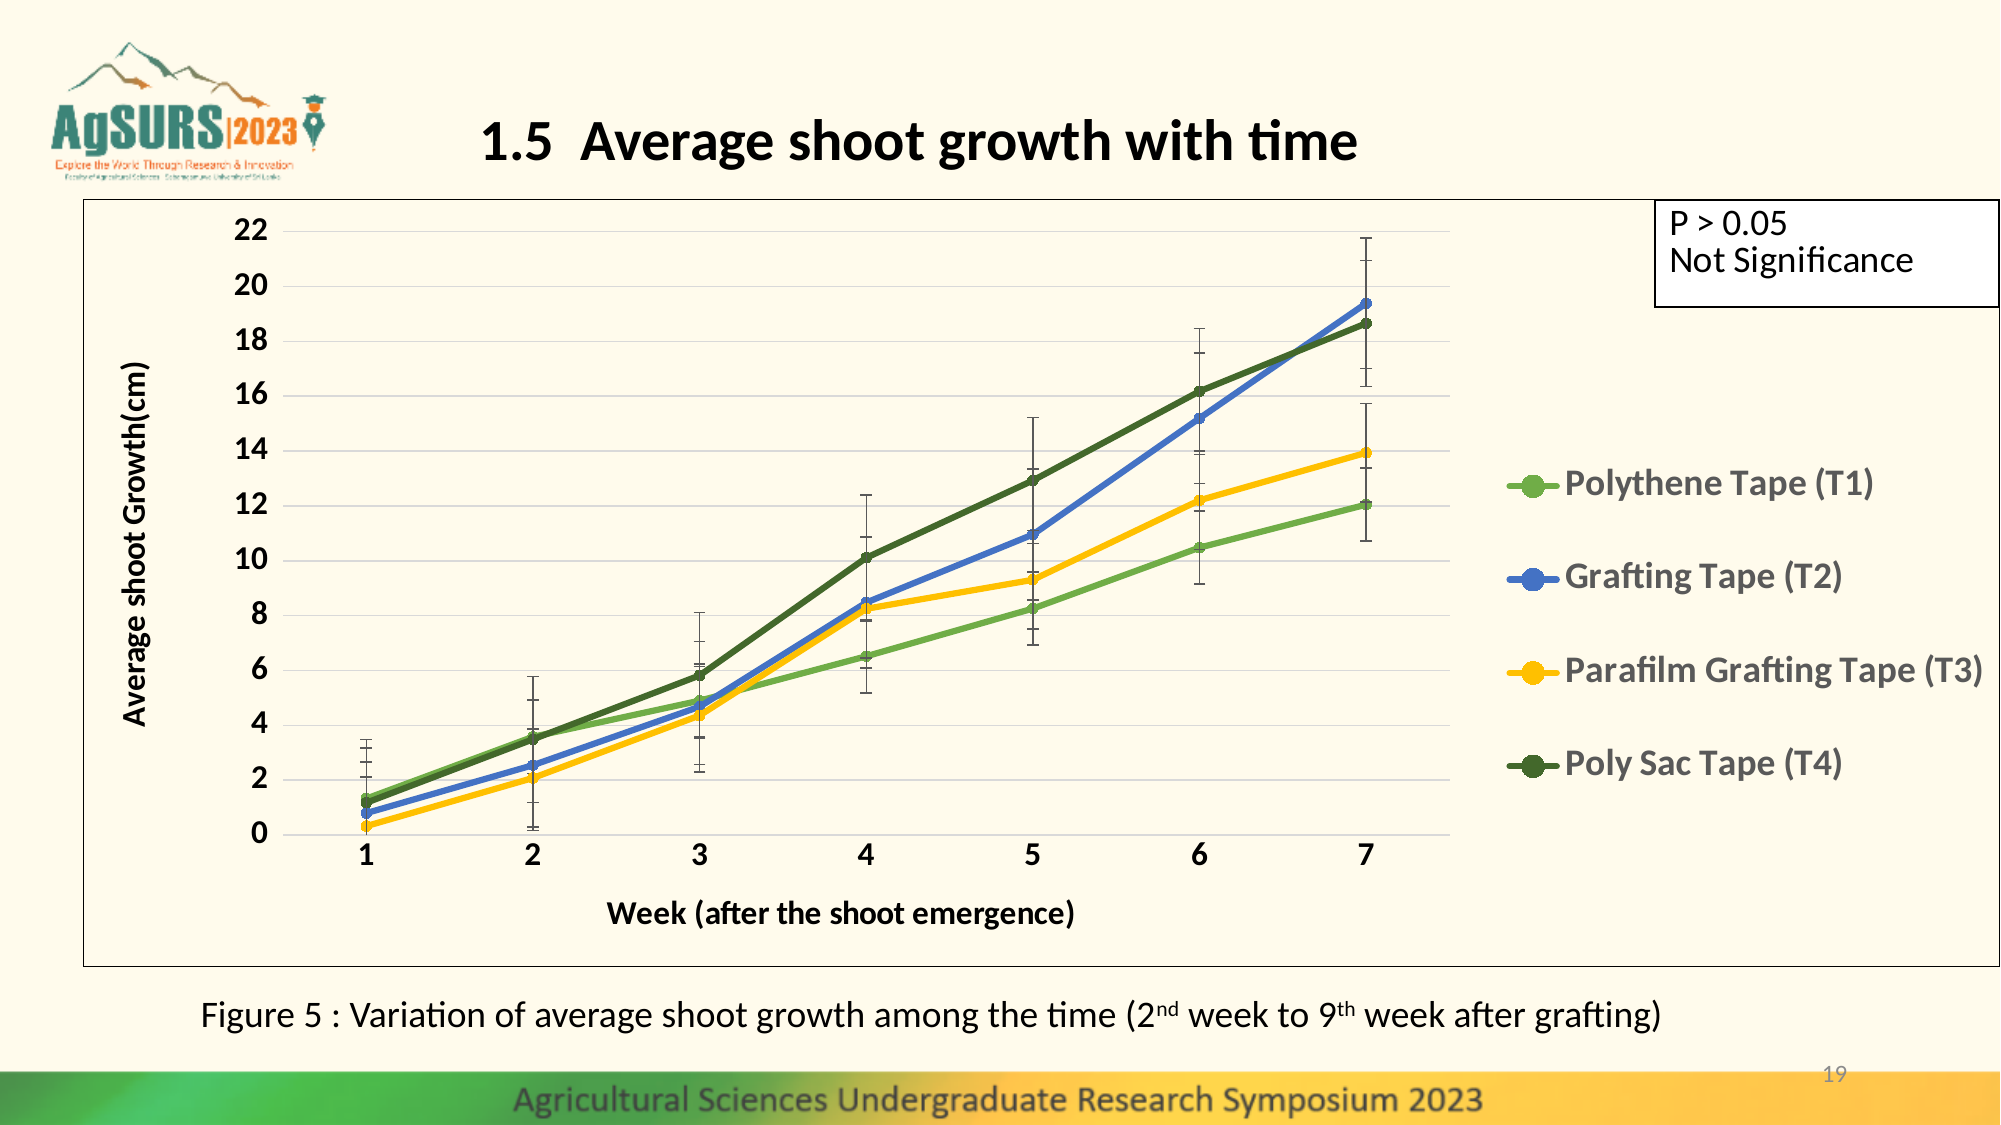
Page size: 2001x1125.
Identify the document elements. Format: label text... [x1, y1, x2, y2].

text_box Figure 5 : Variation of average shoot growth among the time (2nd week to 9th week after grafting) [186, 982, 1978, 1043]
slide_number 19 [1412, 1043, 1863, 1103]
text_box 1.5 Average shoot growth with time [465, 94, 2000, 180]
picture [0, 0, 2000, 1125]
chart [83, 198, 2000, 967]
